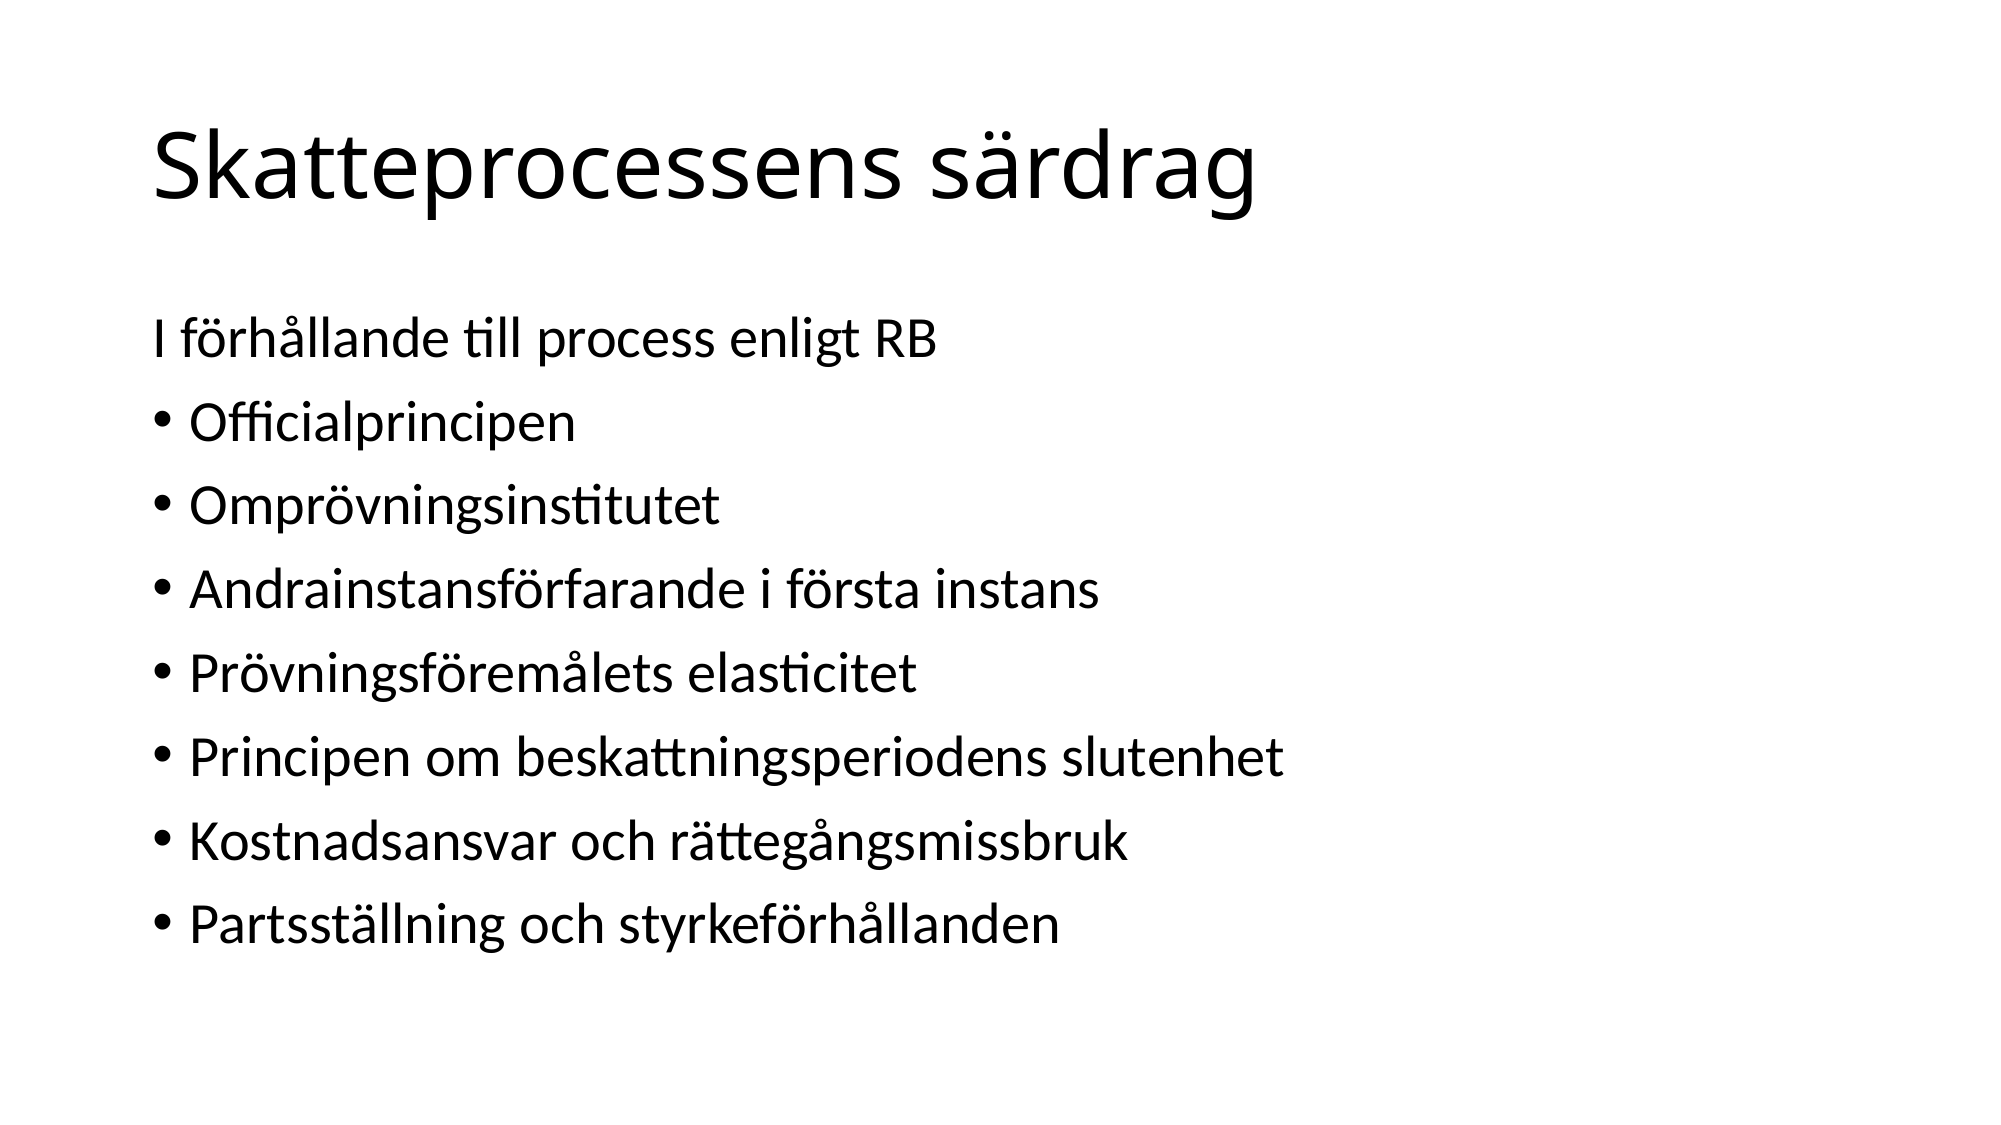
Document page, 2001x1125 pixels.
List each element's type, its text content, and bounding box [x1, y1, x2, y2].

list I förhållande till process enligt RB Officialprincipen Omprövningsinstitutet Andrainstansförfarande i första instans Prövningsföremålets elasticitet Principen om beskattningsperiodens slutenhet Kostnadsansvar och rättegångsmissbruk Partsställning och styrkeförhållanden [137, 299, 1863, 1014]
title Skatteprocessens särdrag [137, 59, 1863, 278]
